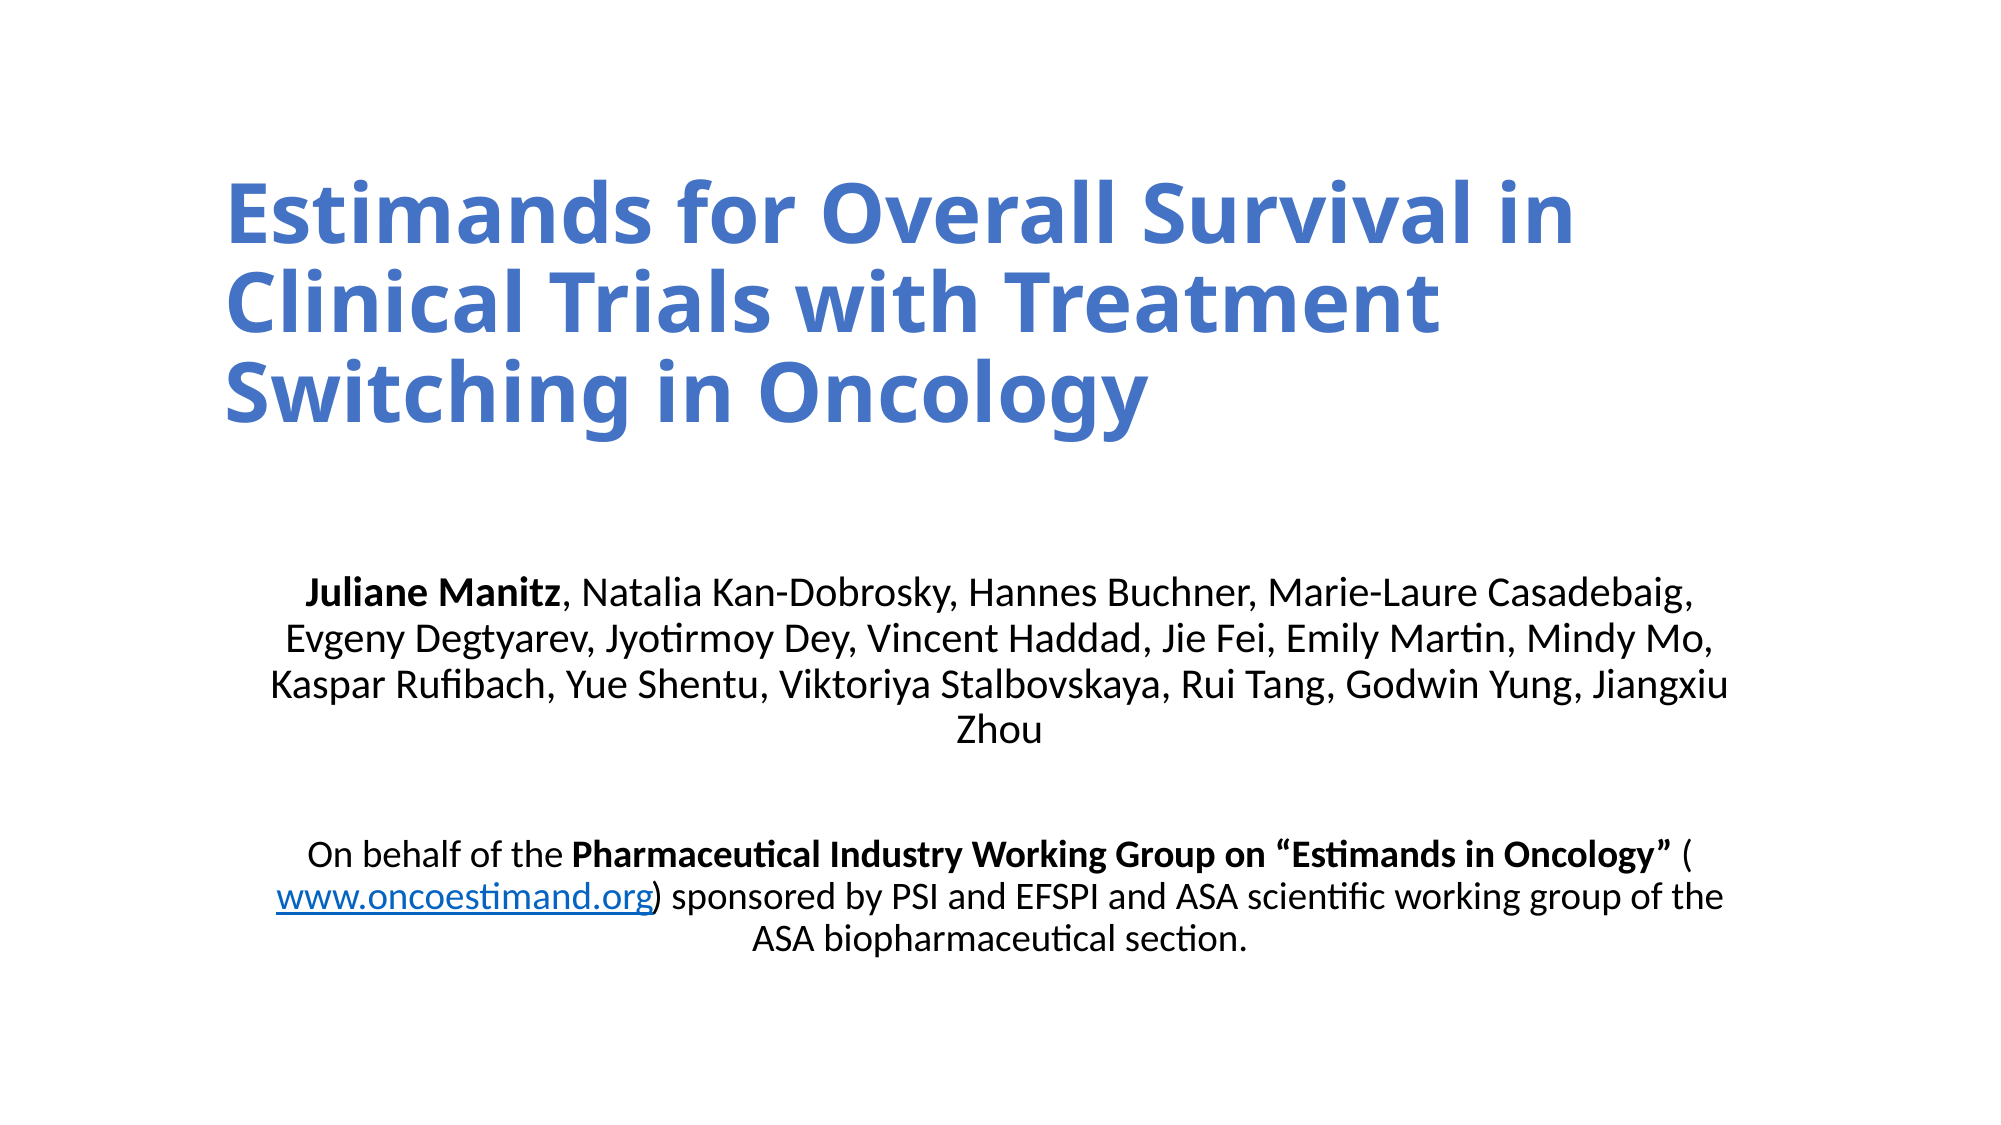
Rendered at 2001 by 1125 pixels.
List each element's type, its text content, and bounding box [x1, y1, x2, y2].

subtitle Juliane Manitz, Natalia Kan-Dobrosky, Hannes Buchner, Marie-Laure Casadebaig, Evgeny Degtyarev, Jyotirmoy Dey, Vincent Haddad, Jie Fei, Emily Martin, Mindy Mo, Kaspar Rufibach, Yue Shentu, Viktoriya Stalbovskaya, Rui Tang, Godwin Yung, Jiangxiu Zhou On behalf of the Pharmaceutical Industry Working Group on “Estimands in Oncology” (www.oncoestimand.org) sponsored by PSI and EFSPI and ASA scientific working group of the ASA biopharmaceutical section. [249, 562, 1750, 969]
title Estimands for Overall Survival in Clinical Trials with Treatment Switching in Oncology [209, 216, 1750, 563]
